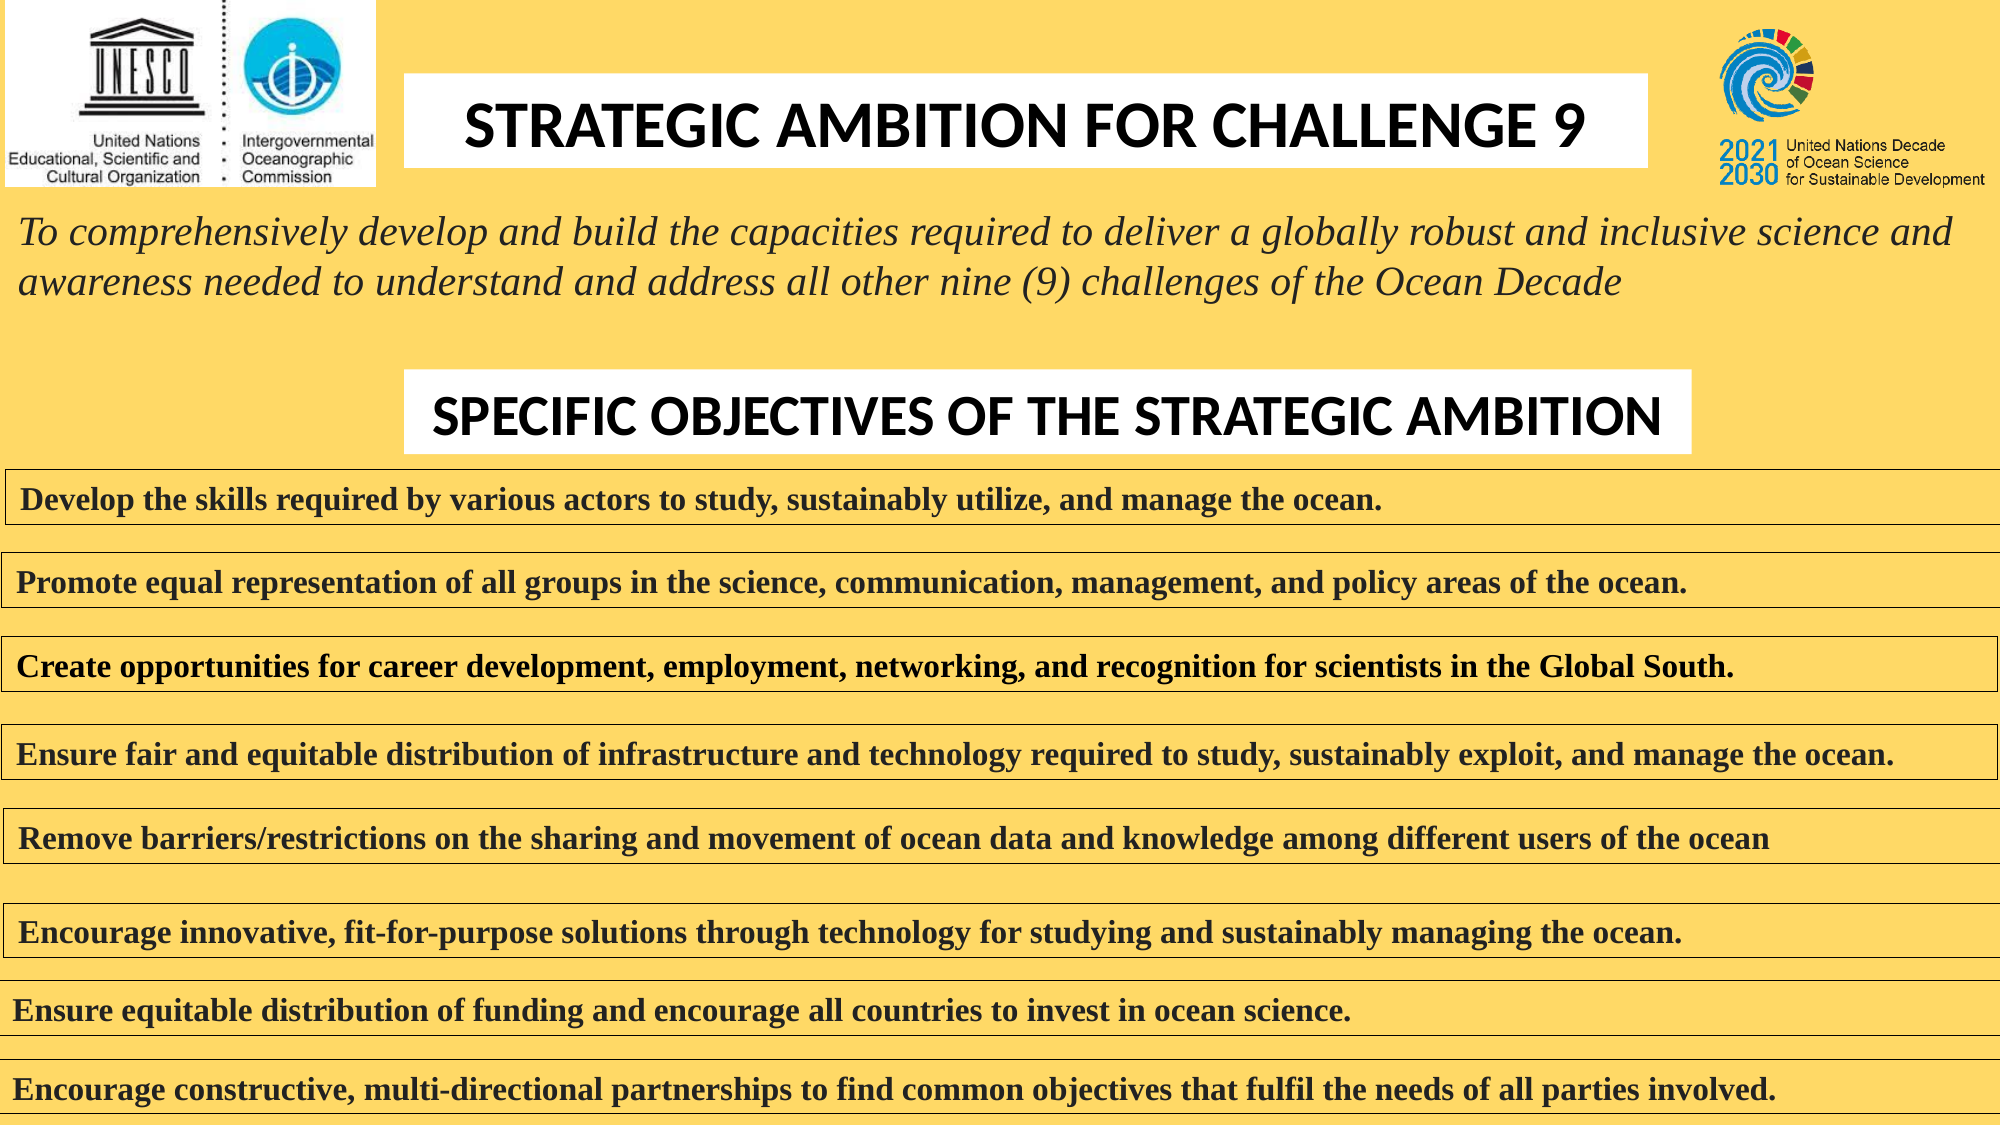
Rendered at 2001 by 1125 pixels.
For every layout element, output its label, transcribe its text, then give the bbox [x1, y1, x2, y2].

text_box Remove barriers/restrictions on the sharing and movement of ocean data and knowledge among different users of the ocean [3, 808, 2000, 864]
text_box Ensure equitable distribution of funding and encourage all countries to invest in ocean science. [0, 980, 2000, 1036]
text_box Create opportunities for career development, employment, networking, and recognition for scientists in the Global South. [1, 636, 1998, 692]
text_box STRATEGIC AMBITION FOR CHALLENGE 9 [404, 73, 1648, 168]
text_box Encourage constructive, multi-directional partnerships to find common objectives that fulfil the needs of all parties involved. [0, 1059, 2000, 1114]
text_box Develop the skills required by various actors to study, sustainably utilize, and manage the ocean. [5, 469, 2000, 525]
text_box SPECIFIC OBJECTIVES OF THE STRATEGIC AMBITION [404, 369, 1692, 455]
picture [5, 0, 376, 187]
text_box Promote equal representation of all groups in the science, communication, management, and policy areas of the ocean. [1, 552, 2000, 608]
text_box Ensure fair and equitable distribution of infrastructure and technology required to study, sustainably exploit, and manage the ocean. [1, 724, 1998, 780]
picture [1706, 0, 1991, 213]
text_box Encourage innovative, fit-for-purpose solutions through technology for studying and sustainably managing the ocean. [3, 903, 2000, 958]
text_box To comprehensively develop and build the capacities required to deliver a globally robust and inclusive science and awareness needed to understand and address all other nine (9) challenges of the Ocean Decade [3, 196, 2000, 311]
